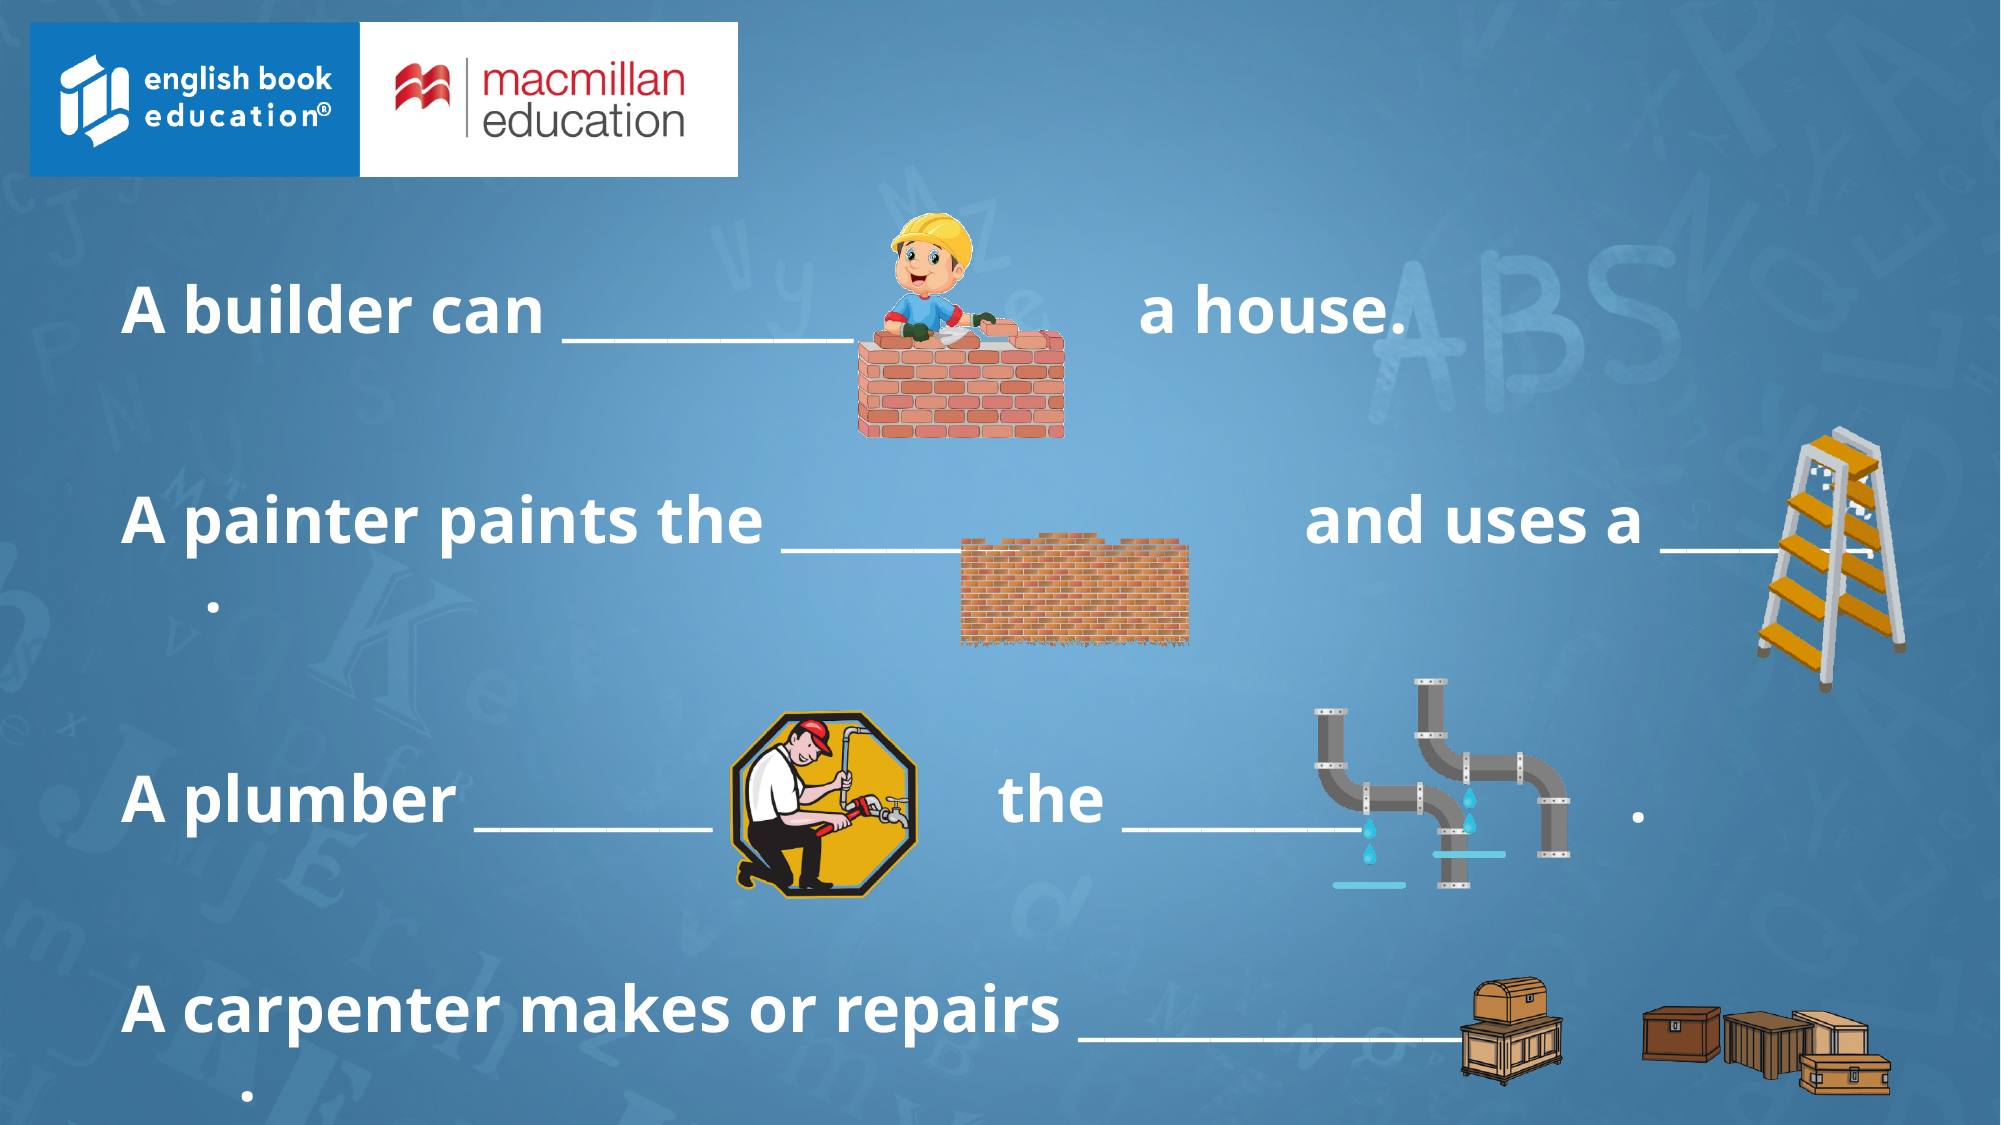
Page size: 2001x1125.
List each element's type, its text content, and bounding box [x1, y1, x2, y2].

picture [961, 496, 1189, 659]
title A builder can ___________ a house. A painter paints the _________ and uses a ________ . A plumber _________ the _________ . A carpenter makes or repairs _______________ . [106, 268, 1959, 1125]
picture [1308, 670, 1576, 902]
picture [706, 684, 939, 917]
picture [1448, 922, 1903, 1125]
picture [0, 0, 2001, 1125]
